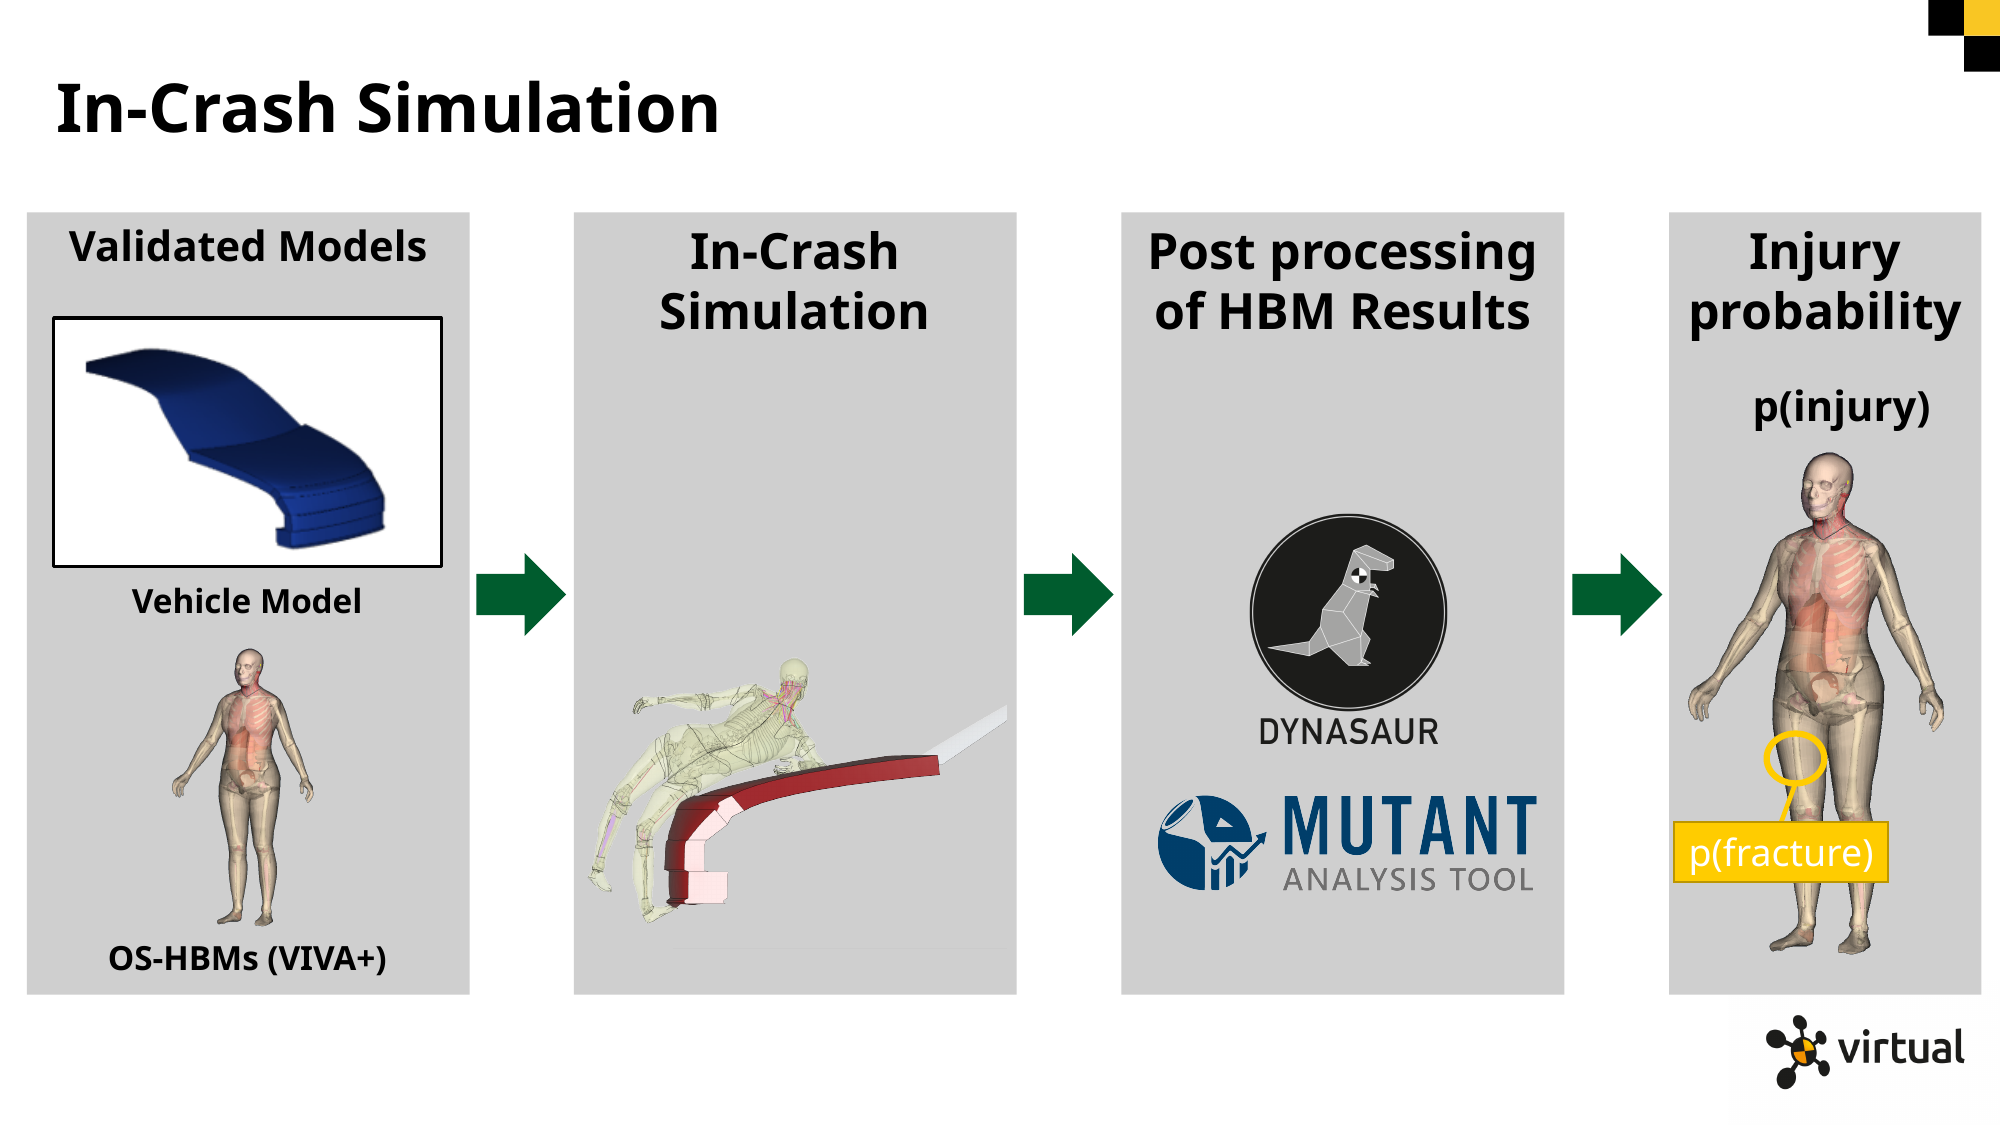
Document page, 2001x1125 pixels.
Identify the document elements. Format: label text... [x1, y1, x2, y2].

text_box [1781, 783, 1796, 822]
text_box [1121, 212, 1565, 995]
picture [128, 641, 334, 942]
text_box p(injury) [1737, 372, 1990, 438]
text_box In-Crash Simulation [573, 212, 1017, 995]
text_box Injury probability [1669, 212, 1982, 438]
picture [1609, 438, 1980, 983]
text_box [1572, 573, 1609, 616]
picture [1728, 980, 2000, 1125]
text_box Injury probability [1669, 438, 1982, 995]
text_box [476, 553, 545, 637]
text_box [1023, 553, 1114, 637]
picture [545, 564, 1007, 954]
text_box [26, 212, 470, 995]
title In-Crash Simulation [23, 66, 1977, 155]
